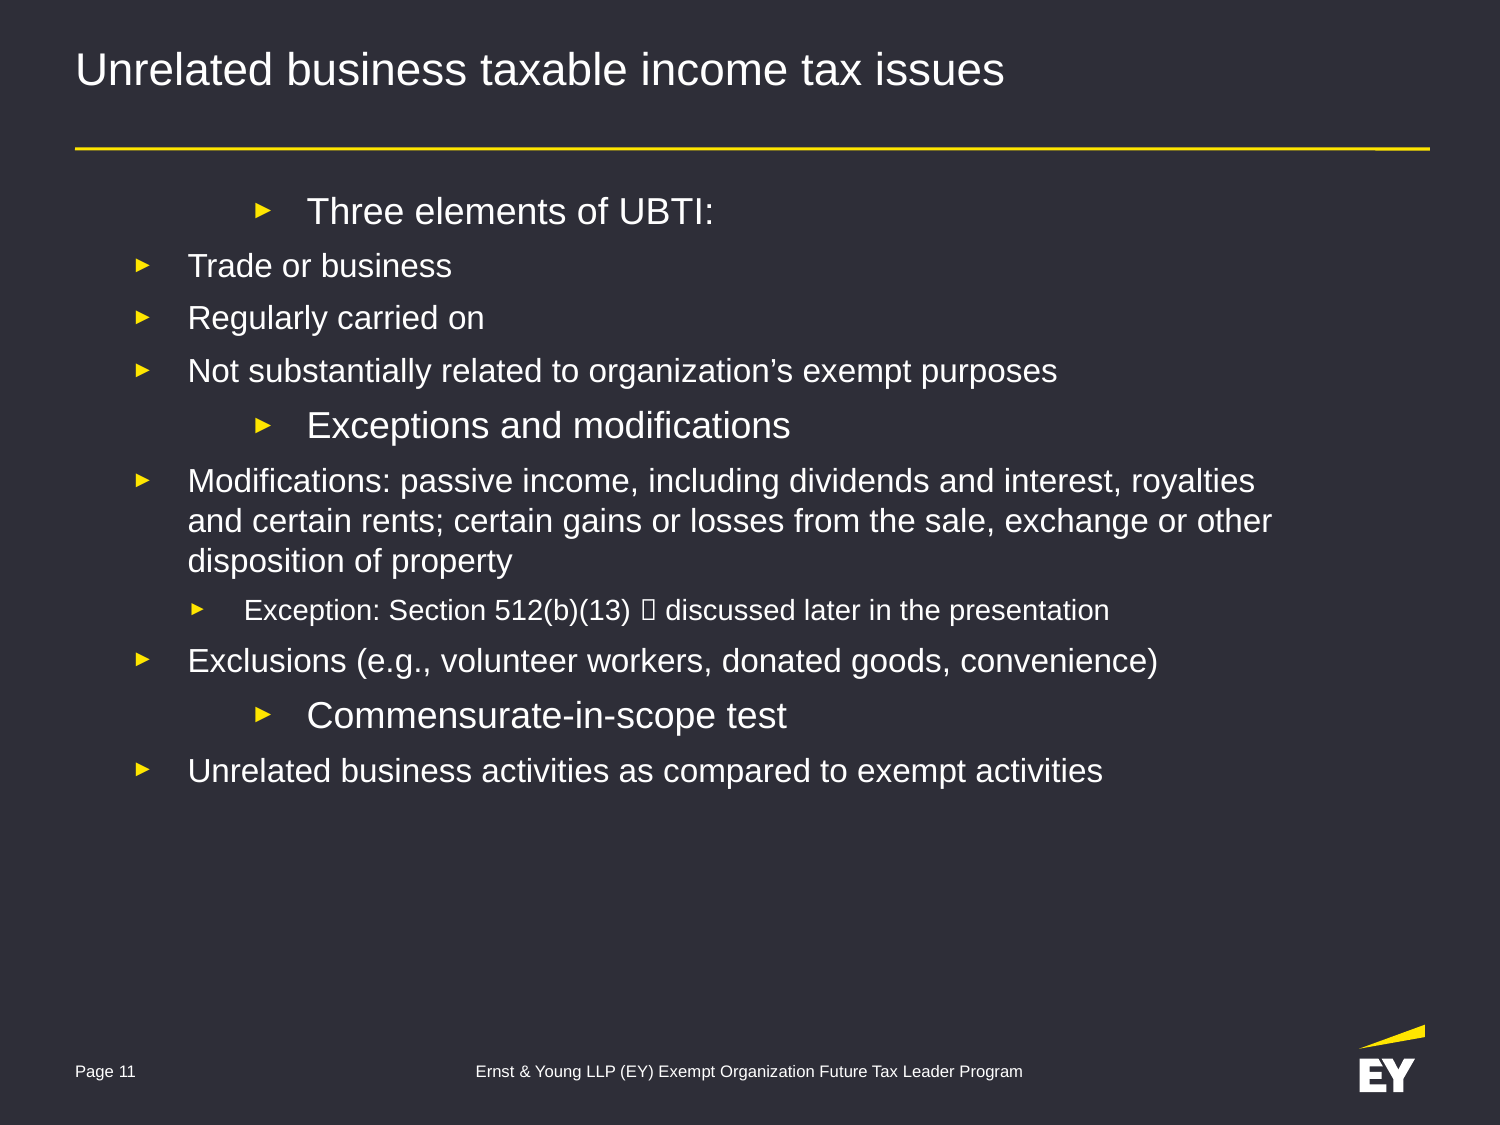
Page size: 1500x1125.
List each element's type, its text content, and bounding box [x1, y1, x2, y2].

list Three elements of UBTI: Trade or business Regularly carried on Not substantially related to organization’s exempt purposes Exceptions and modifications Modifications: passive income, including dividends and interest, royalties and certain rents; certain gains or losses from the sale, exchange or other disposition of property Exception: Section 512(b)(13)  discussed later in the presentation Exclusions (e.g., volunteer workers, donated goods, convenience) Commensurate-in-scope test Unrelated business activities as compared to exempt activities [75, 186, 1425, 999]
title Unrelated business taxable income tax issues [75, 47, 1425, 145]
